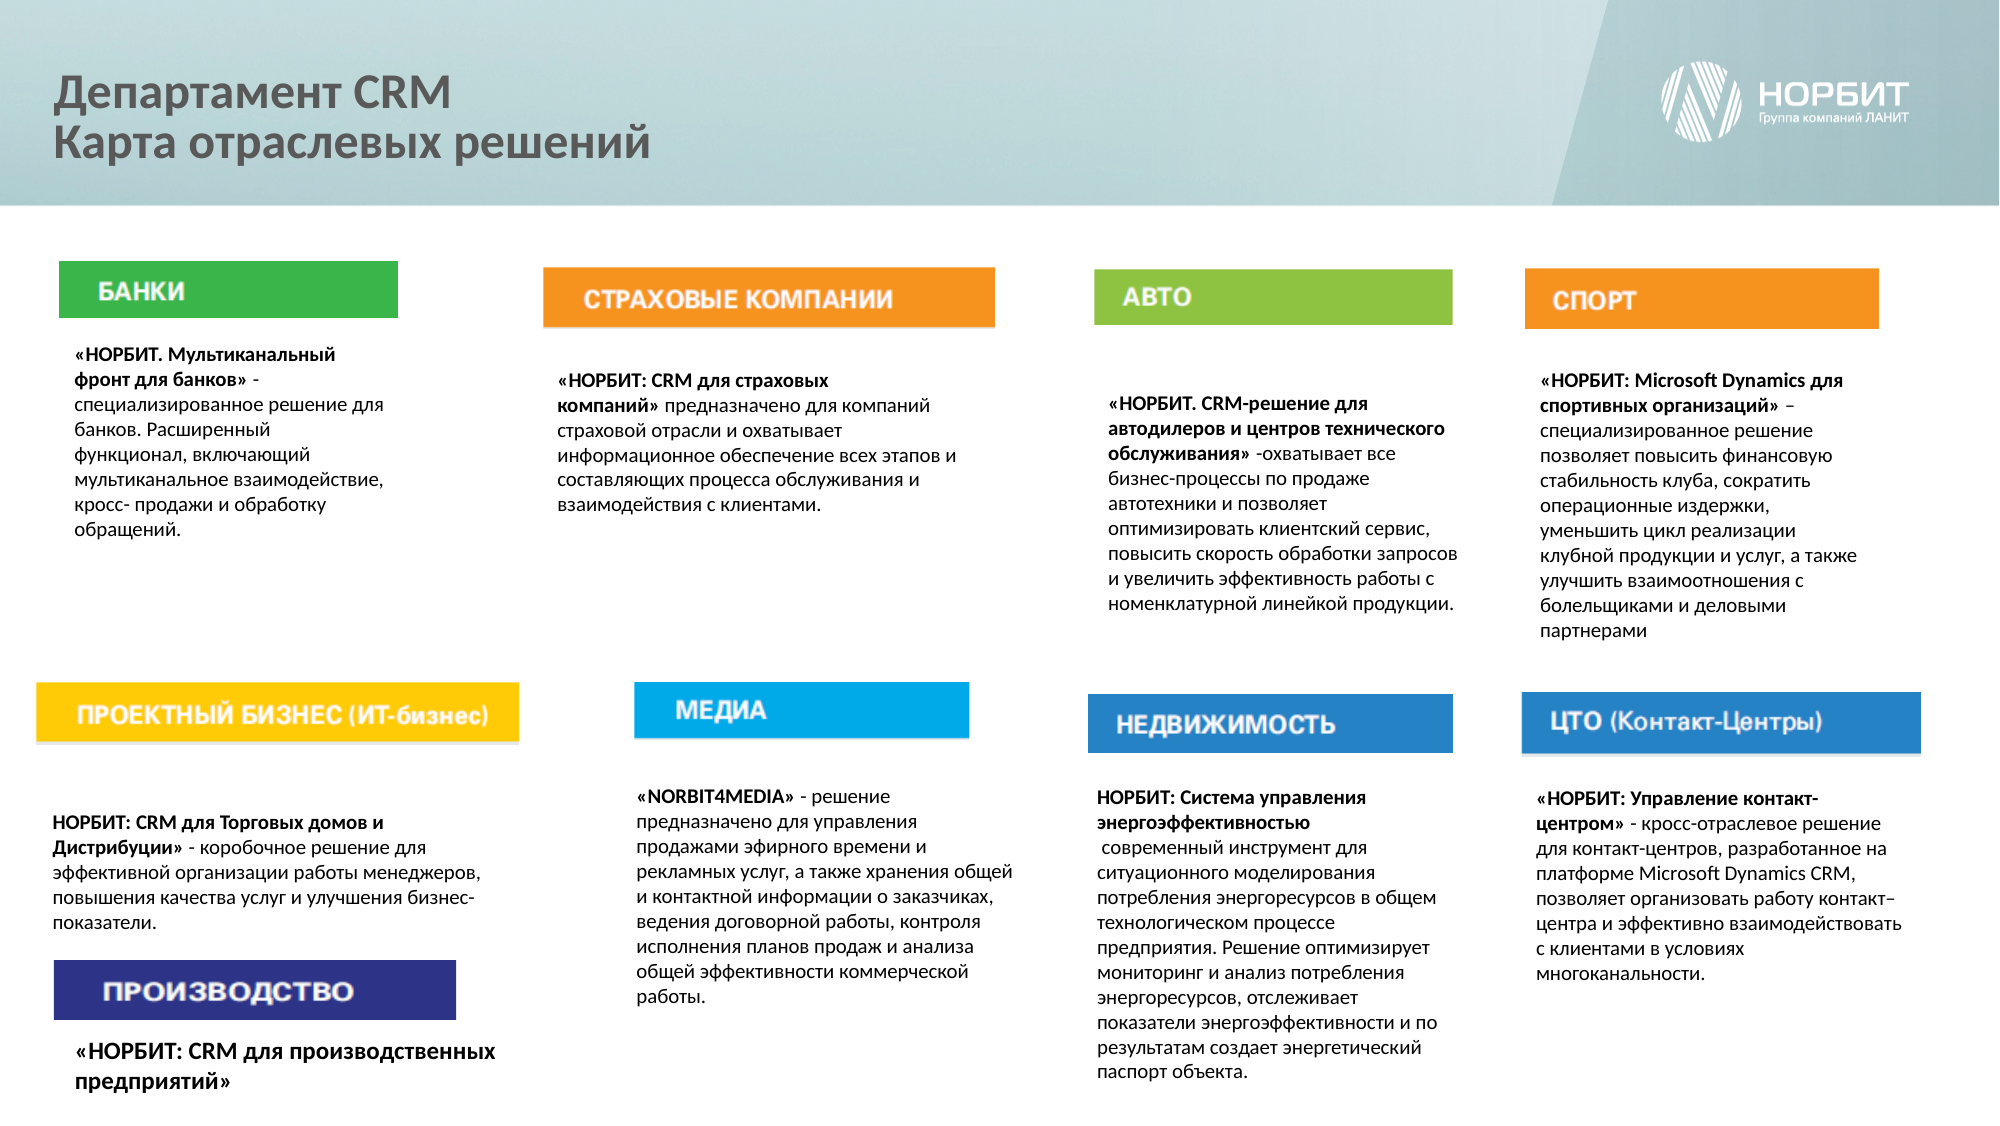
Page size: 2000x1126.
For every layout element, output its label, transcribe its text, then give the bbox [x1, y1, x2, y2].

text_box «NORBIT4MEDIA» - решение предназначено для управления продажами эфирного времени и рекламных услуг, а также хранения общей и контактной информации о заказчиках, ведения договорной работы, контроля исполнения планов продаж и анализа общей эффективности коммерческой работы. [621, 775, 1036, 1015]
text_box «НОРБИТ. СRM-решение для автодилеров и центров технического обслуживания» -охватывает все бизнес-процессы по продаже автотехники и позволяет оптимизировать клиентский сервис, повысить скорость обработки запросов и увеличить эффективность работы с номенклатурной линейкой продукции. [1093, 382, 1475, 622]
text_box «НОРБИТ. Мультиканальный фронт для банков» - специализированное решение для банков. Расширенный функционал, включающий мультиканальное взаимодействие, кросс- продажи и обработку обращений. [59, 333, 403, 549]
text_box «НОРБИТ: Microsoft Dynamics для спортивных организаций» – специализированное решение позволяет повысить финансовую стабильность клуба, сократить операционные издержки, уменьшить цикл реализации клубной продукции и услуг, а также улучшить взаимоотношения с болельщиками и деловыми партнерами [1525, 359, 1879, 650]
text_box НОРБИТ: Система управления энергоэффективностью современный инструмент для ситуационного моделирования потребления энергоресурсов в общем технологическом процессе предприятия. Решение оптимизирует мониторинг и анализ потребления энергоресурсов, отслеживает показатели энергоэффективности и по результатам создает энергетический паспорт объекта. [1082, 776, 1464, 1091]
picture [0, 0, 2000, 1126]
text_box Департамент CRM Карта отраслевых решений [35, 50, 1433, 191]
text_box «НОРБИТ: Управление контакт-центром» - кросс-отраслевое решение для контакт-центров, разработанное на платформе Microsoft Dynamics CRM, позволяет организовать работу контакт–центра и эффективно взаимодействовать с клиентами в условиях многоканальности. [1521, 777, 1921, 993]
text_box НОРБИТ: CRM для Торговых домов и Дистрибуции» - коробочное решение для эффективной организации работы менеджеров, повышения качества услуг и улучшения бизнес-показатели. [37, 801, 521, 941]
text_box «НОРБИТ: CRM для производственных предприятий» [60, 1027, 519, 1103]
text_box «НОРБИТ: CRM для страховых компаний» предназначено для компаний страховой отрасли и охватывает информационное обеспечение всех этапов и составляющих процесса обслуживания и взаимодействия с клиентами. [542, 358, 988, 524]
